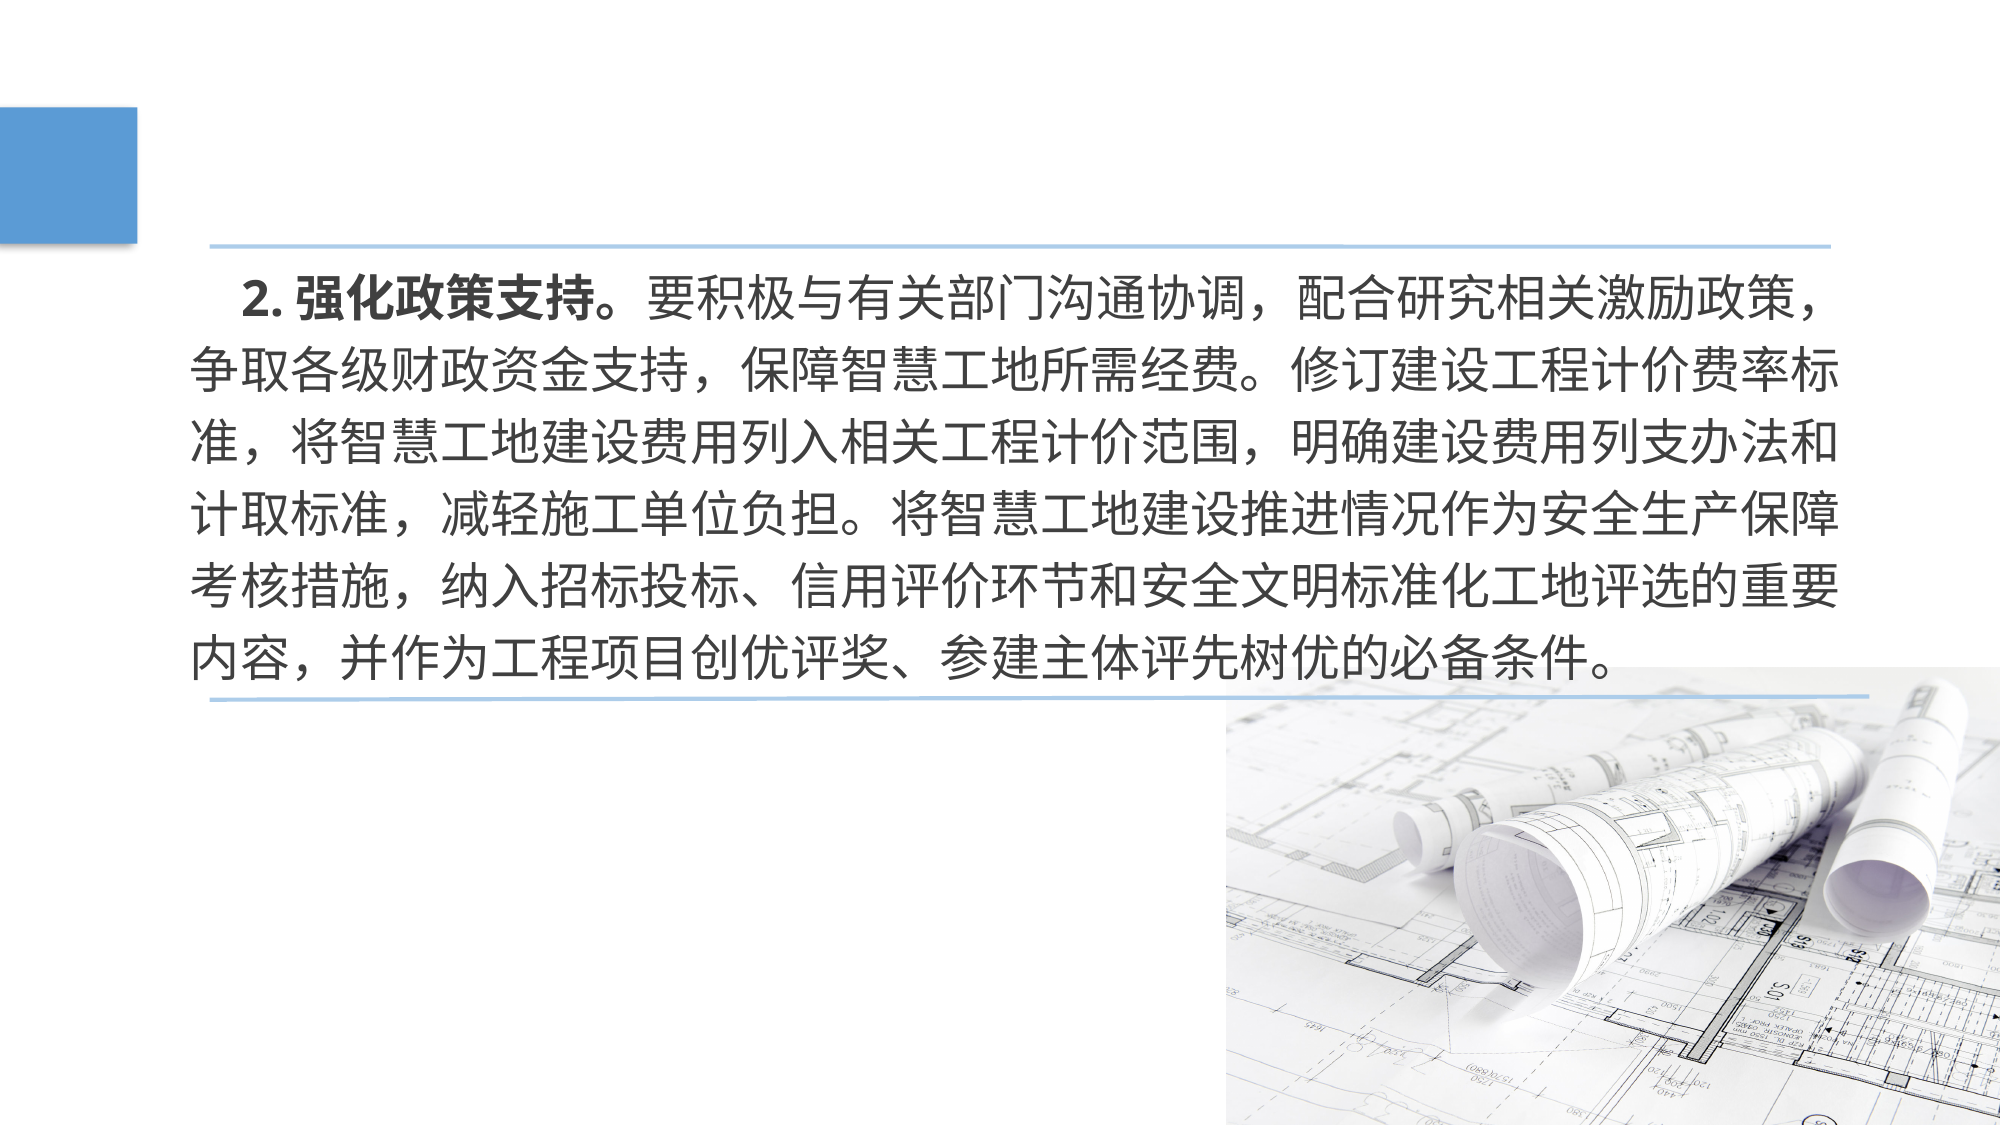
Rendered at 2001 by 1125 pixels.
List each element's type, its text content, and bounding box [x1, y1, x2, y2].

picture [1225, 666, 2000, 1125]
list 2.强化政策支持。要积极与有关部门沟通协调，配合研究相关激励政策，争取各级财政资金支持，保障智慧工地所需经费。修订建设工程计价费率标准，将智慧工地建设费用列入相关工程计价范围，明确建设费用列支办法和计取标准，减轻施工单位负担。将智慧工地建设推进情况作为安全生产保障考核措施，纳入招标投标、信用评价环节和安全文明标准化工地评选的重要内容，并作为工程项目创优评奖、参建主体评先树优的必备条件。 [174, 246, 1866, 834]
